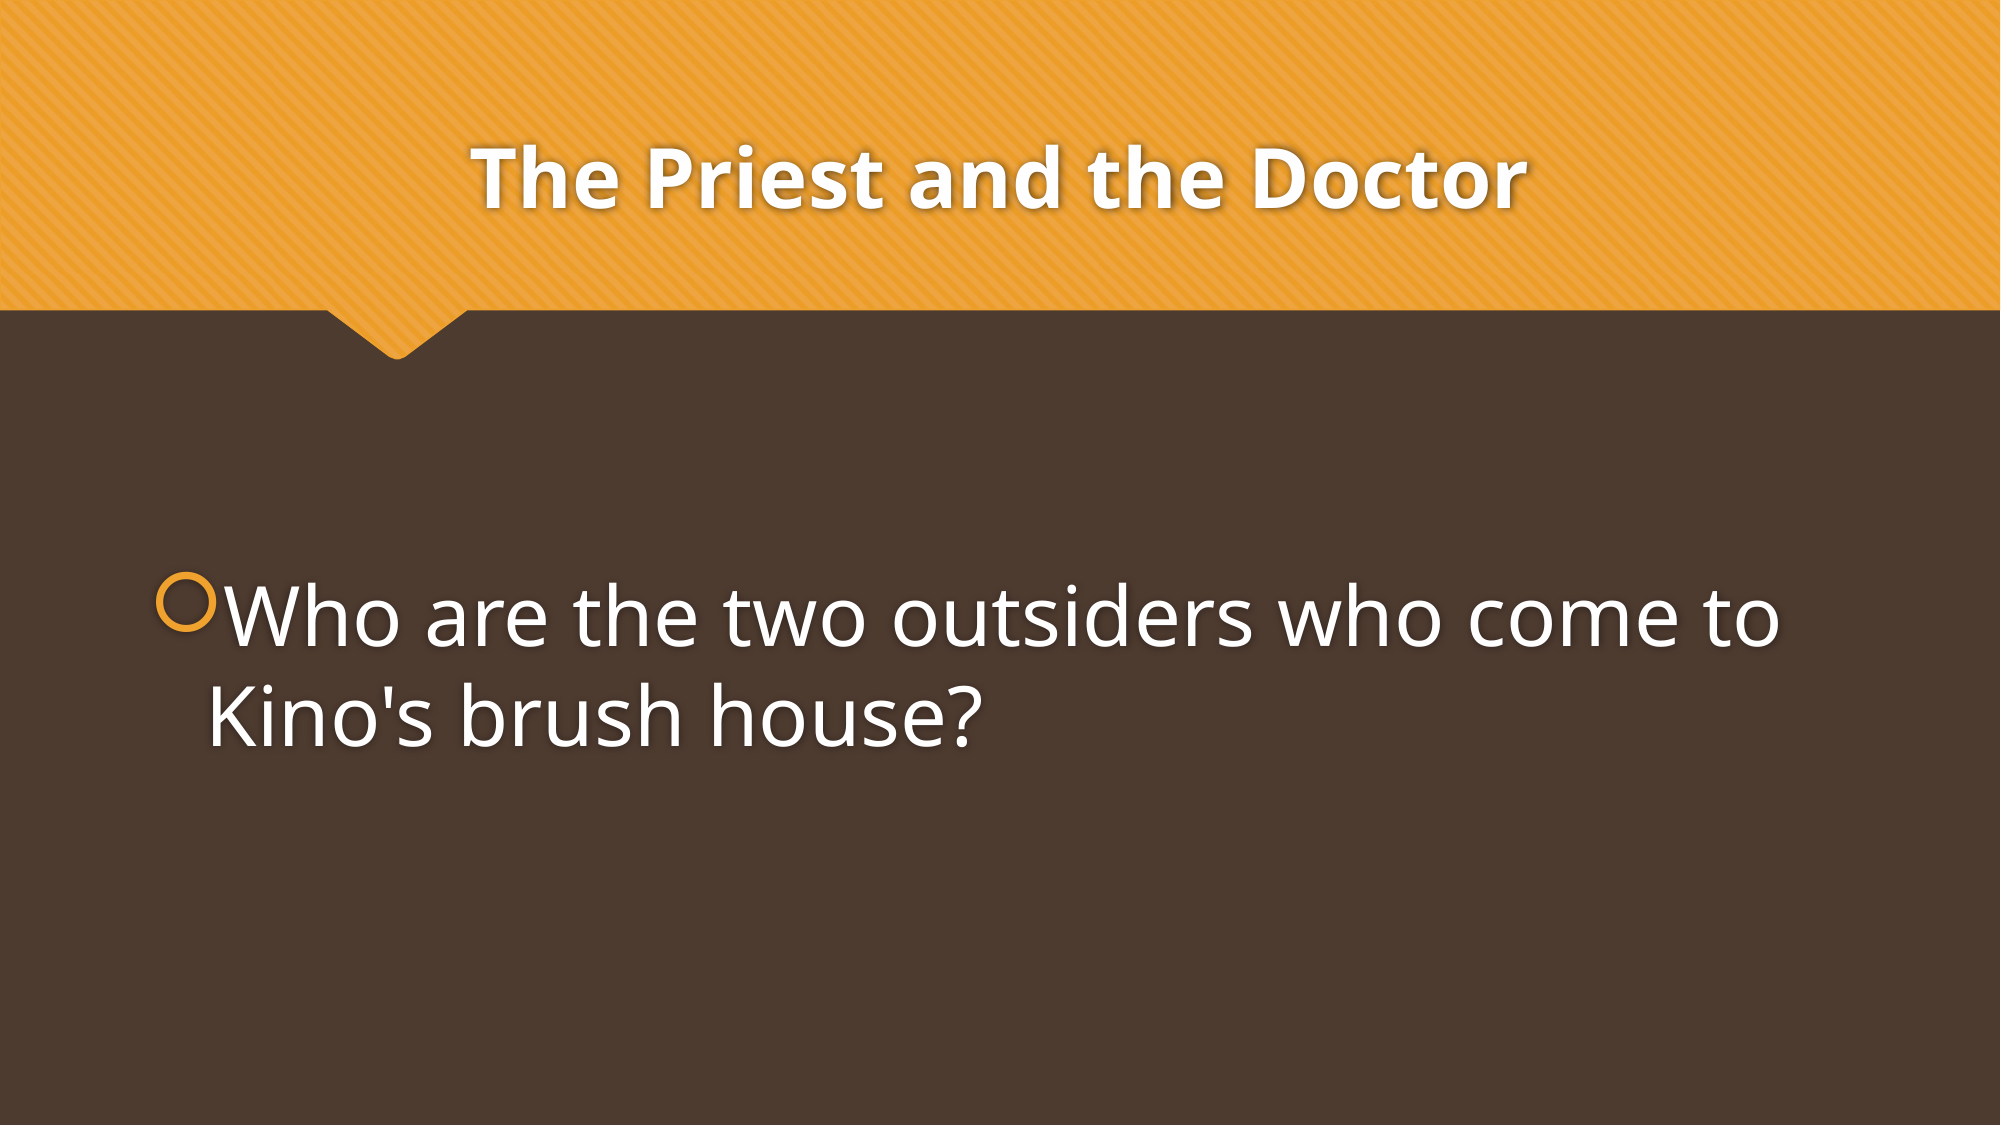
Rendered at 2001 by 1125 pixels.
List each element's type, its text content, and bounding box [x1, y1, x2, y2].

list Who are the two outsiders who come to Kino's brush house? [134, 364, 1866, 962]
title The Priest and the Doctor [132, 73, 1868, 233]
